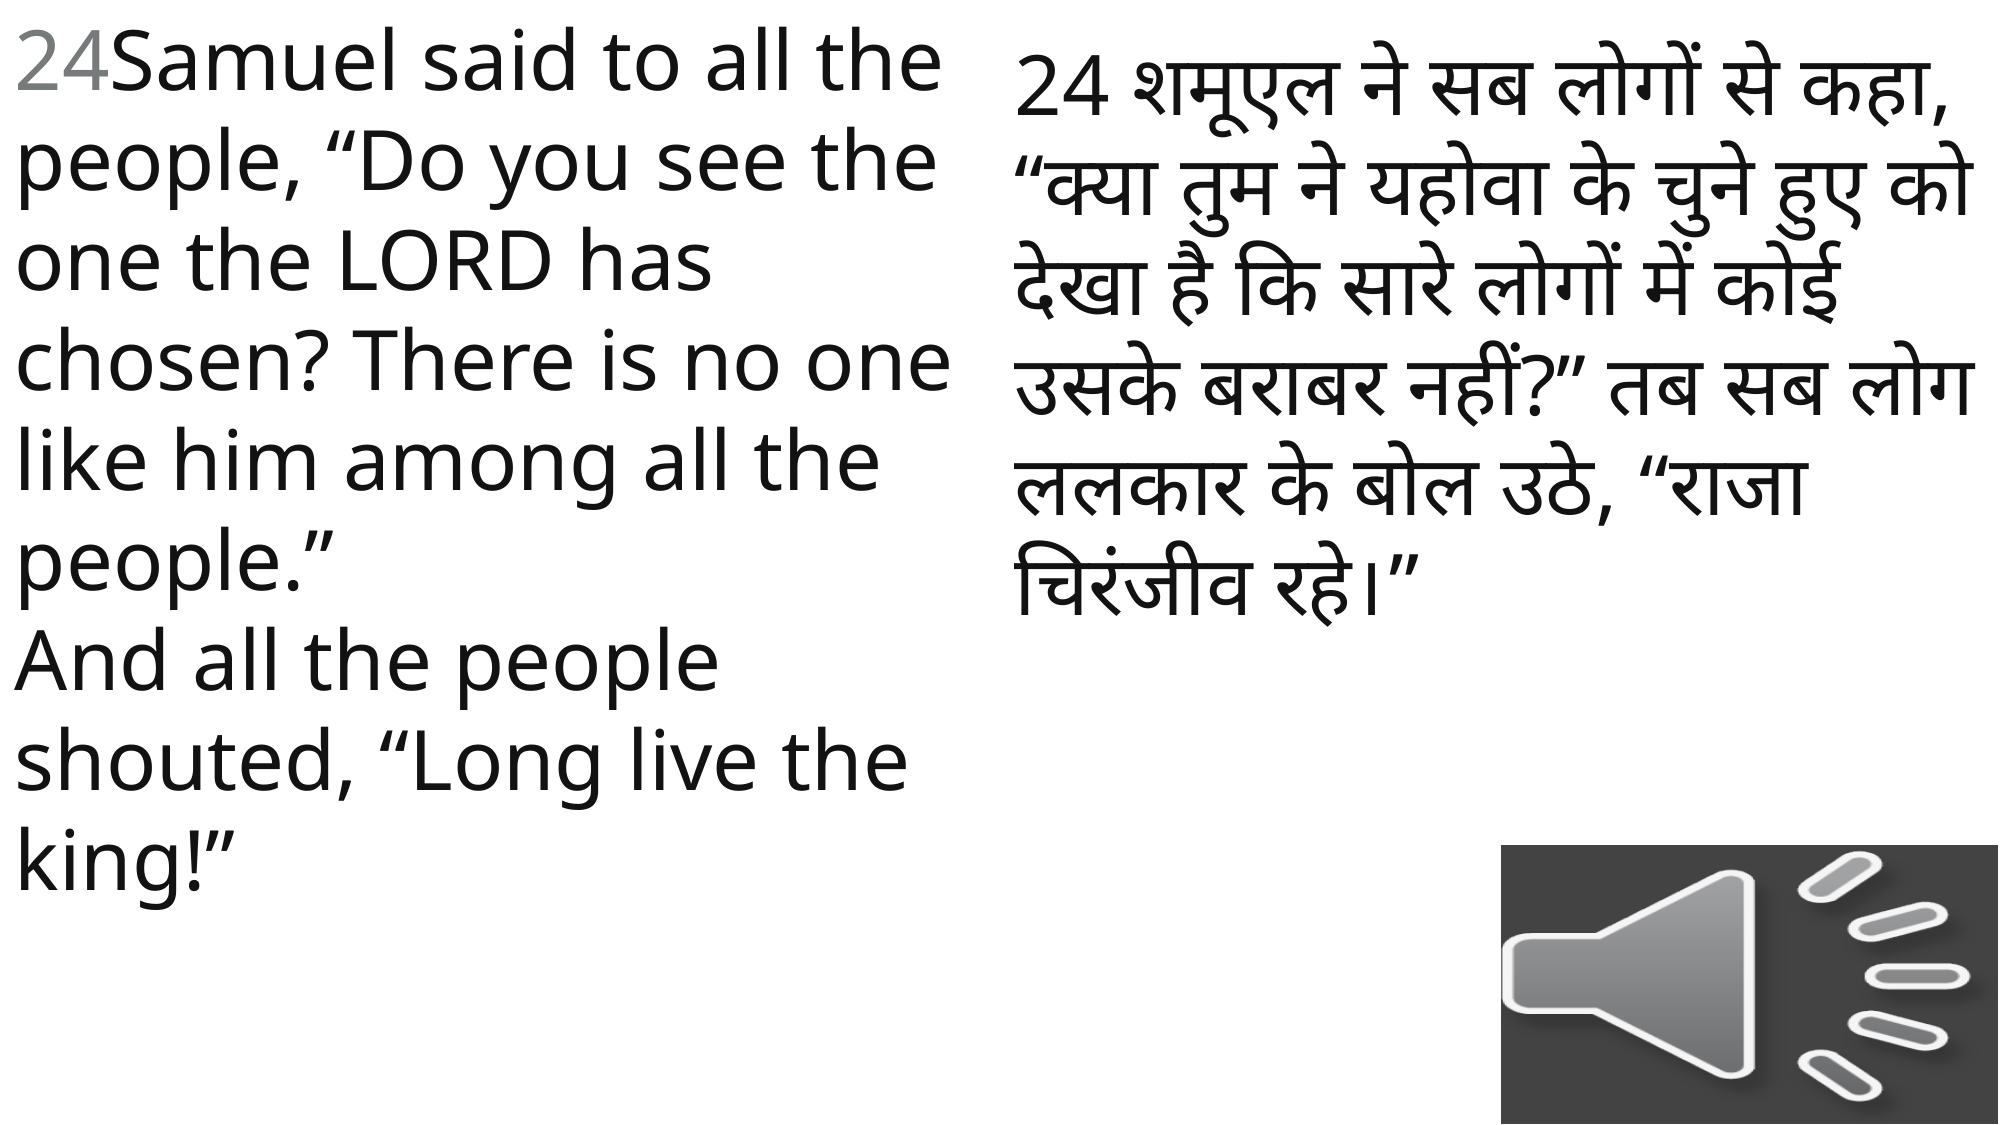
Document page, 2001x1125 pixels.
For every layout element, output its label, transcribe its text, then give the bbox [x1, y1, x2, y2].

text_box 24Samuel said to all the people, “Do you see the one the Lord has chosen? There is no one like him among all the people.” And all the people shouted, “Long live the king!” [0, 0, 981, 1125]
picture [1500, 843, 2000, 1125]
text_box 24 शमूएल ने सब लोगों से कहा, “क्या तुम ने यहोवा के चुने हुए को देखा है कि सारे लोगों में कोई उसके बराबर नहीं?” तब सब लोग ललकार के बोल उठे, “राजा चिरंजीव रहे।” [999, 24, 2000, 1101]
